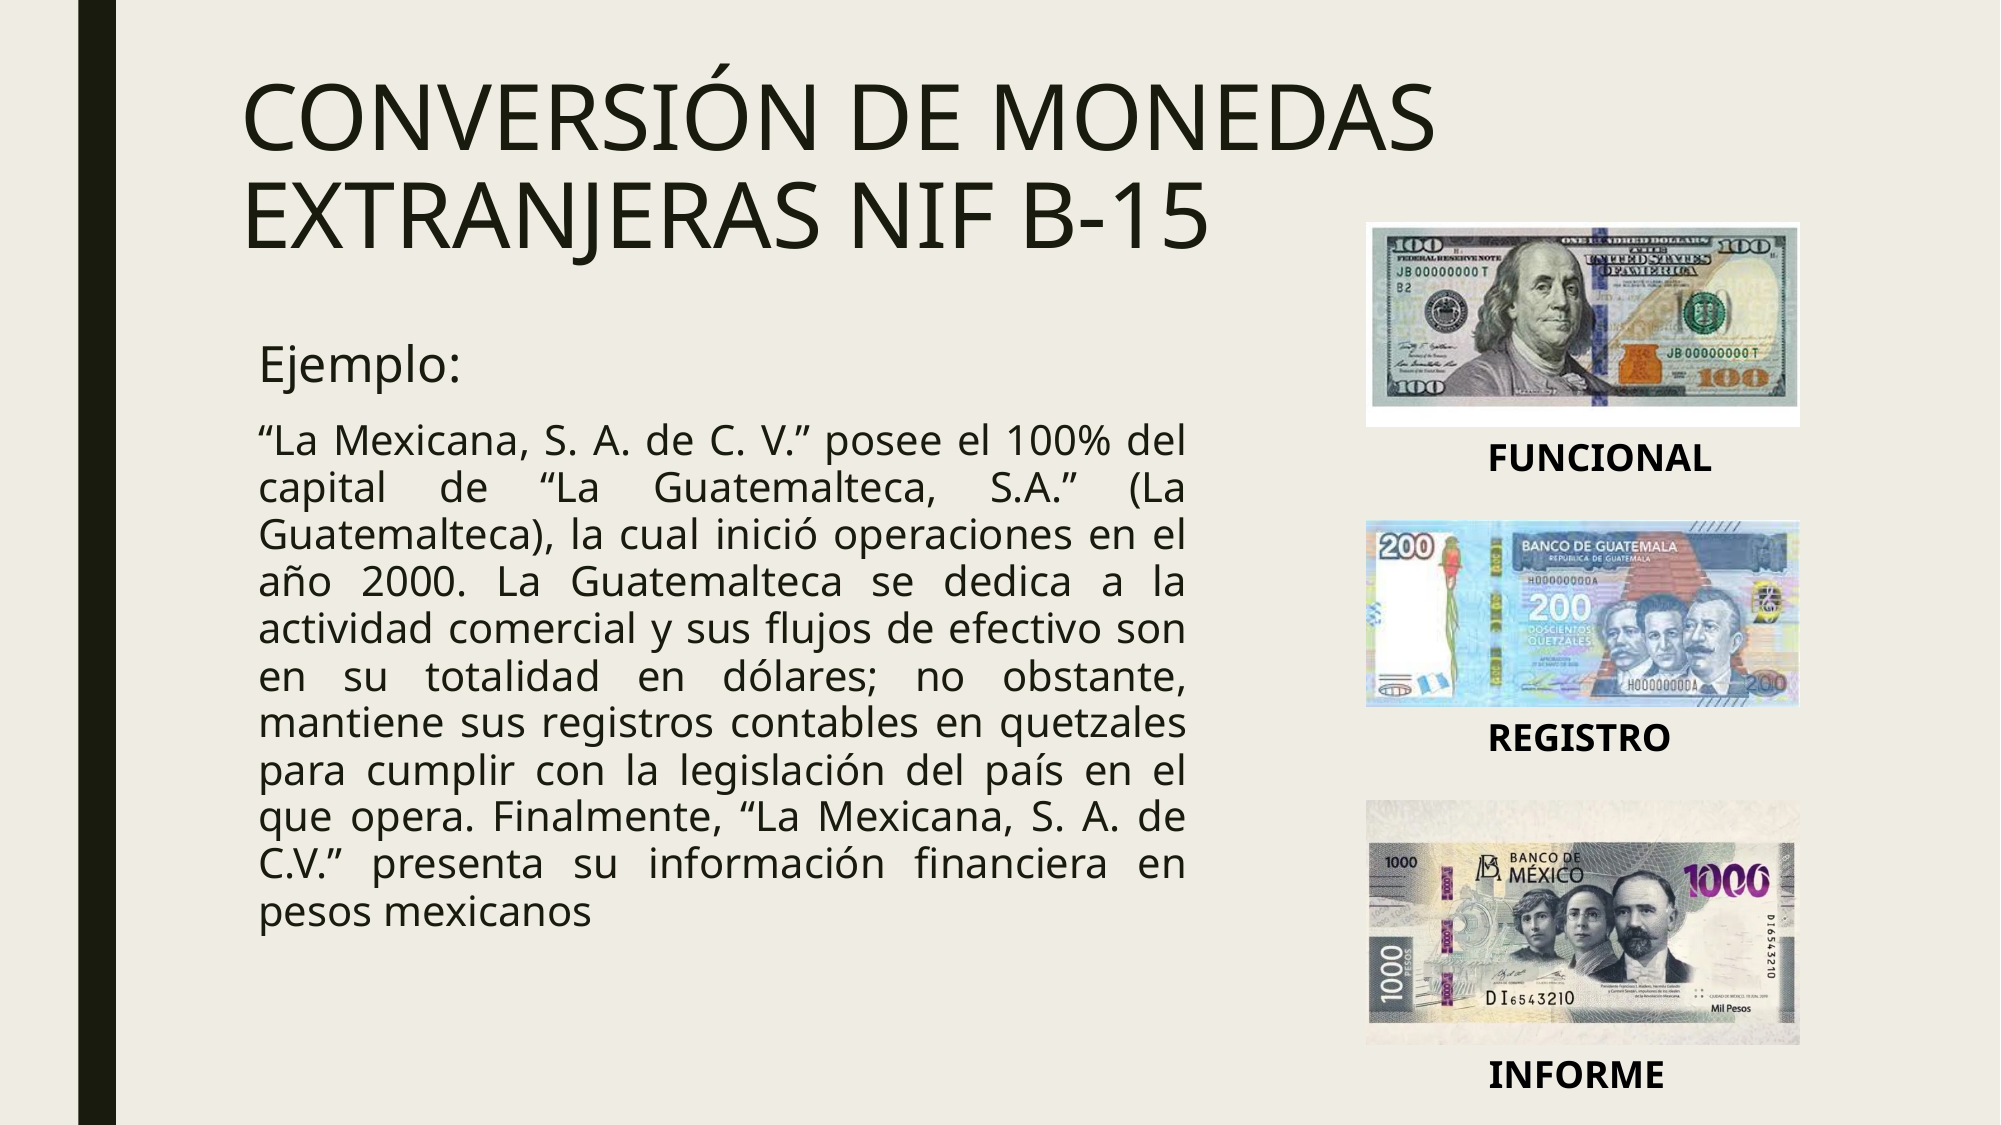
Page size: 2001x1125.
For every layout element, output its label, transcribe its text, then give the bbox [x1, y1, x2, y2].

title CONVERSIÓN DE MONEDAS EXTRANJERAS NIF B-15 [225, 64, 1800, 309]
picture [1366, 222, 1800, 427]
picture [1366, 520, 1800, 707]
text_box INFORME [1474, 1045, 1741, 1104]
picture [1366, 800, 1800, 1045]
text_box FUNCIONAL [1472, 427, 1739, 487]
list Ejemplo: “La Mexicana, S. A. de C. V.” posee el 100% del capital de “La Guatemalteca, S.A.” (La Guatemalteca), la cual inició operaciones en el año 2000. La Guatemalteca se dedica a la actividad comercial y sus flujos de efectivo son en su totalidad en dólares; no obstante, mantiene sus registros contables en quetzales para cumplir con la legislación del país en el que opera. Finalmente, “La Mexicana, S. A. de C.V.” presenta su información financiera en pesos mexicanos [243, 329, 1203, 1061]
text_box REGISTRO [1472, 707, 1739, 767]
